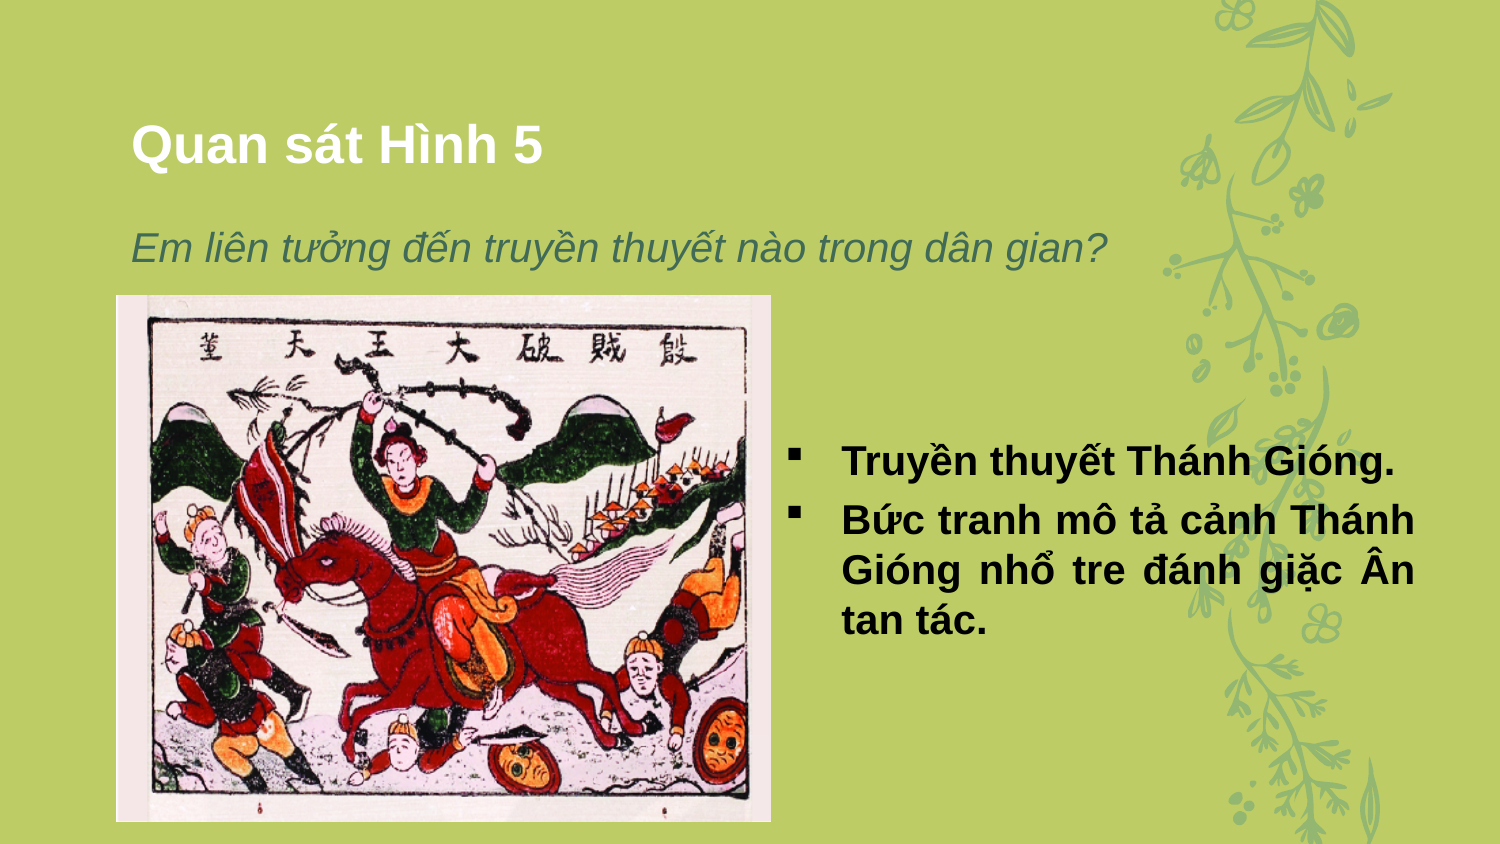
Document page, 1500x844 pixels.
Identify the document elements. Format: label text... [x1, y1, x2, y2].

text_box Truyền thuyết Thánh Gióng. Bức tranh mô tả cảnh Thánh Gióng nhổ tre đánh giặc Ân tan tác. [775, 387, 1431, 650]
title Quan sát Hình 5 [116, 93, 962, 190]
text_box Em liên tưởng đến truyền thuyết nào trong dân gian? [116, 222, 1398, 279]
picture [115, 294, 771, 823]
